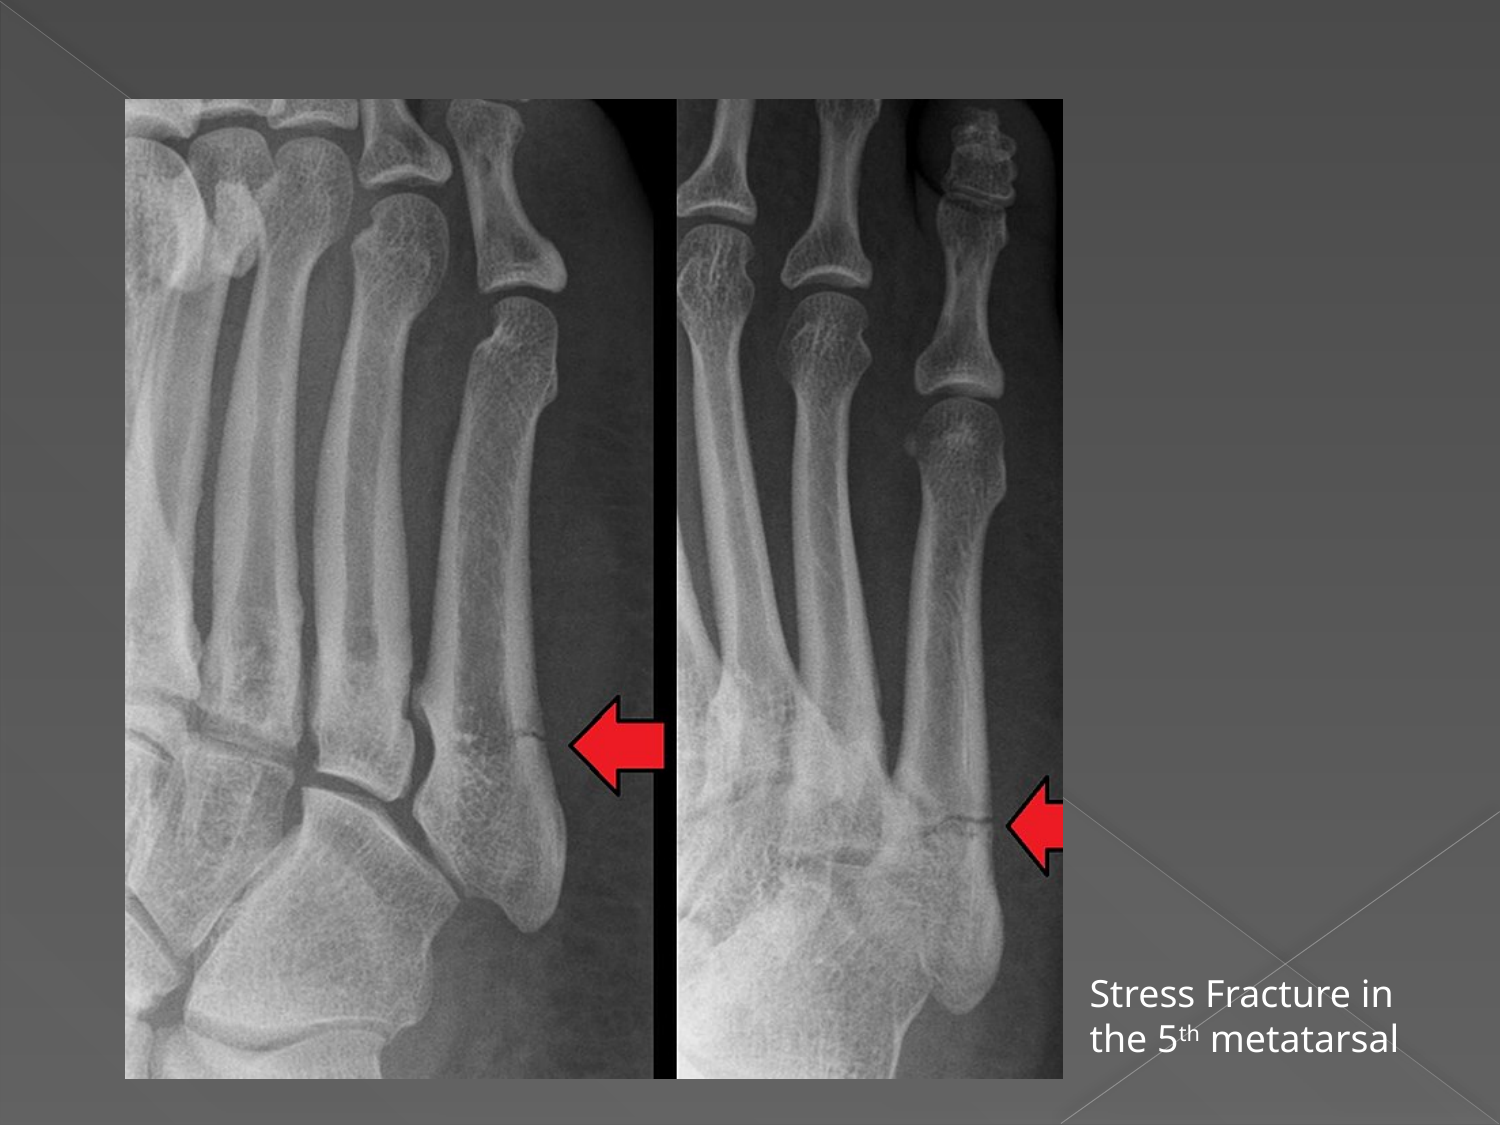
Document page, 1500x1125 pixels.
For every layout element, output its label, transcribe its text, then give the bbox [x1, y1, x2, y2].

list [124, 99, 1063, 1079]
text_box Stress Fracture in the 5th metatarsal [1074, 962, 1438, 1068]
